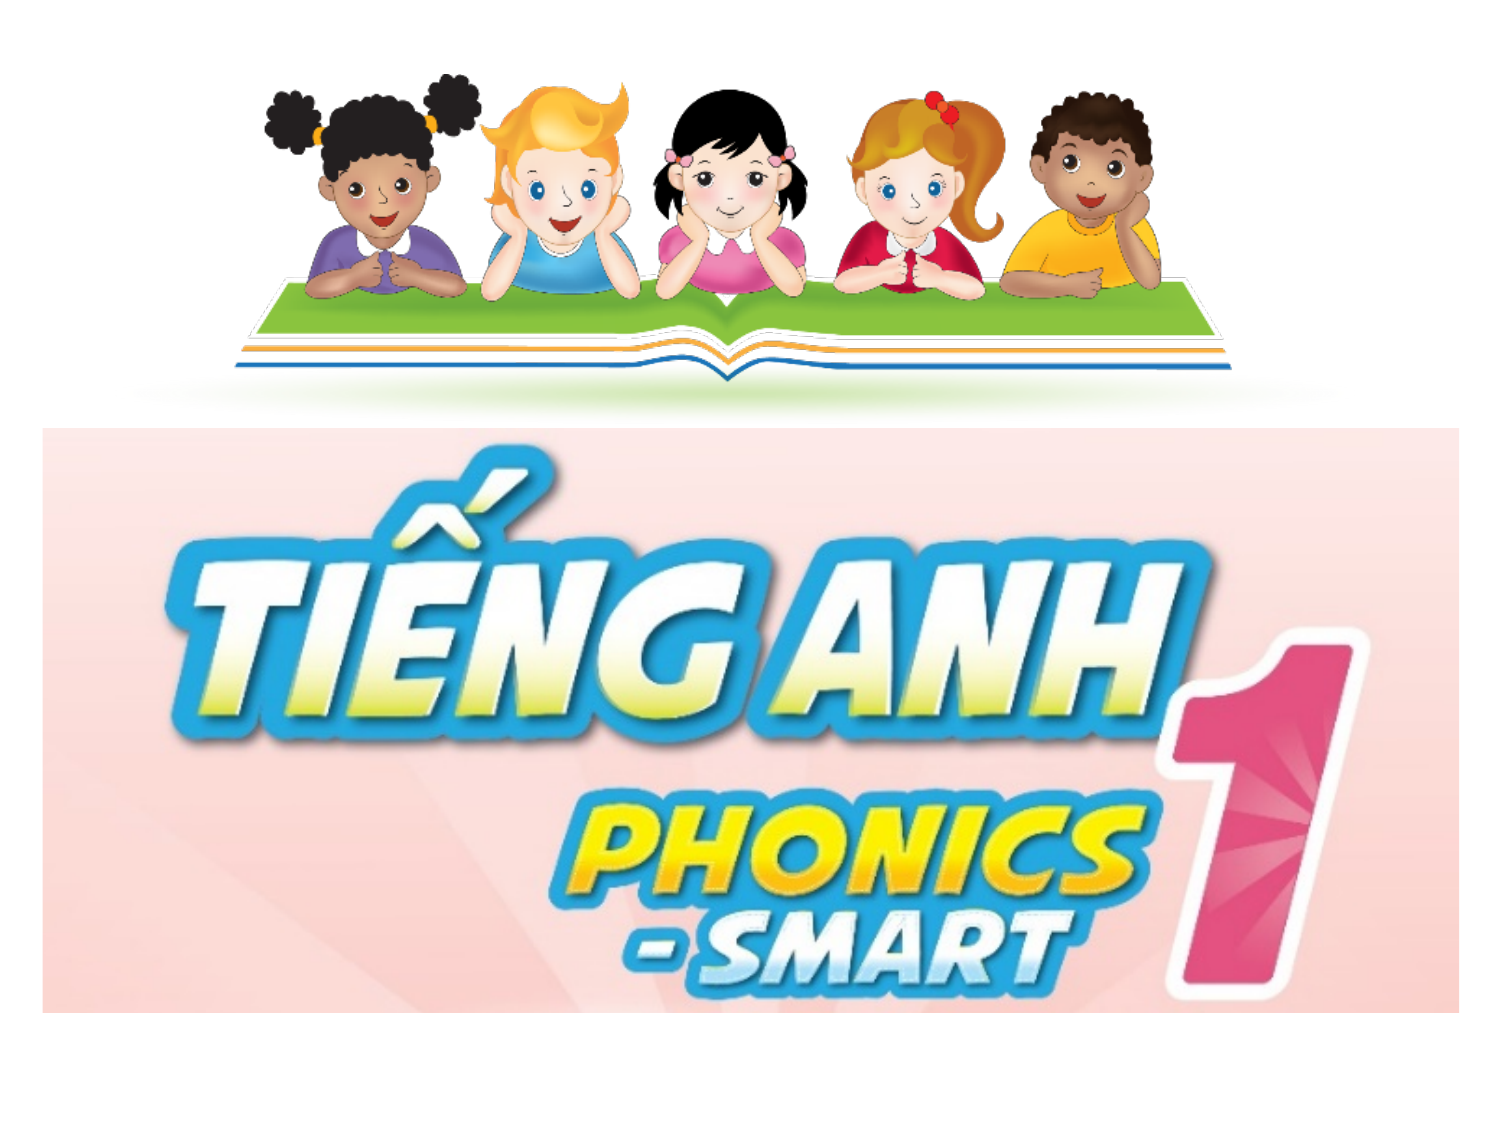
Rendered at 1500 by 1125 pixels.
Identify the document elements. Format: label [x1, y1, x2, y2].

picture [112, 74, 1360, 426]
picture [42, 428, 1460, 1013]
